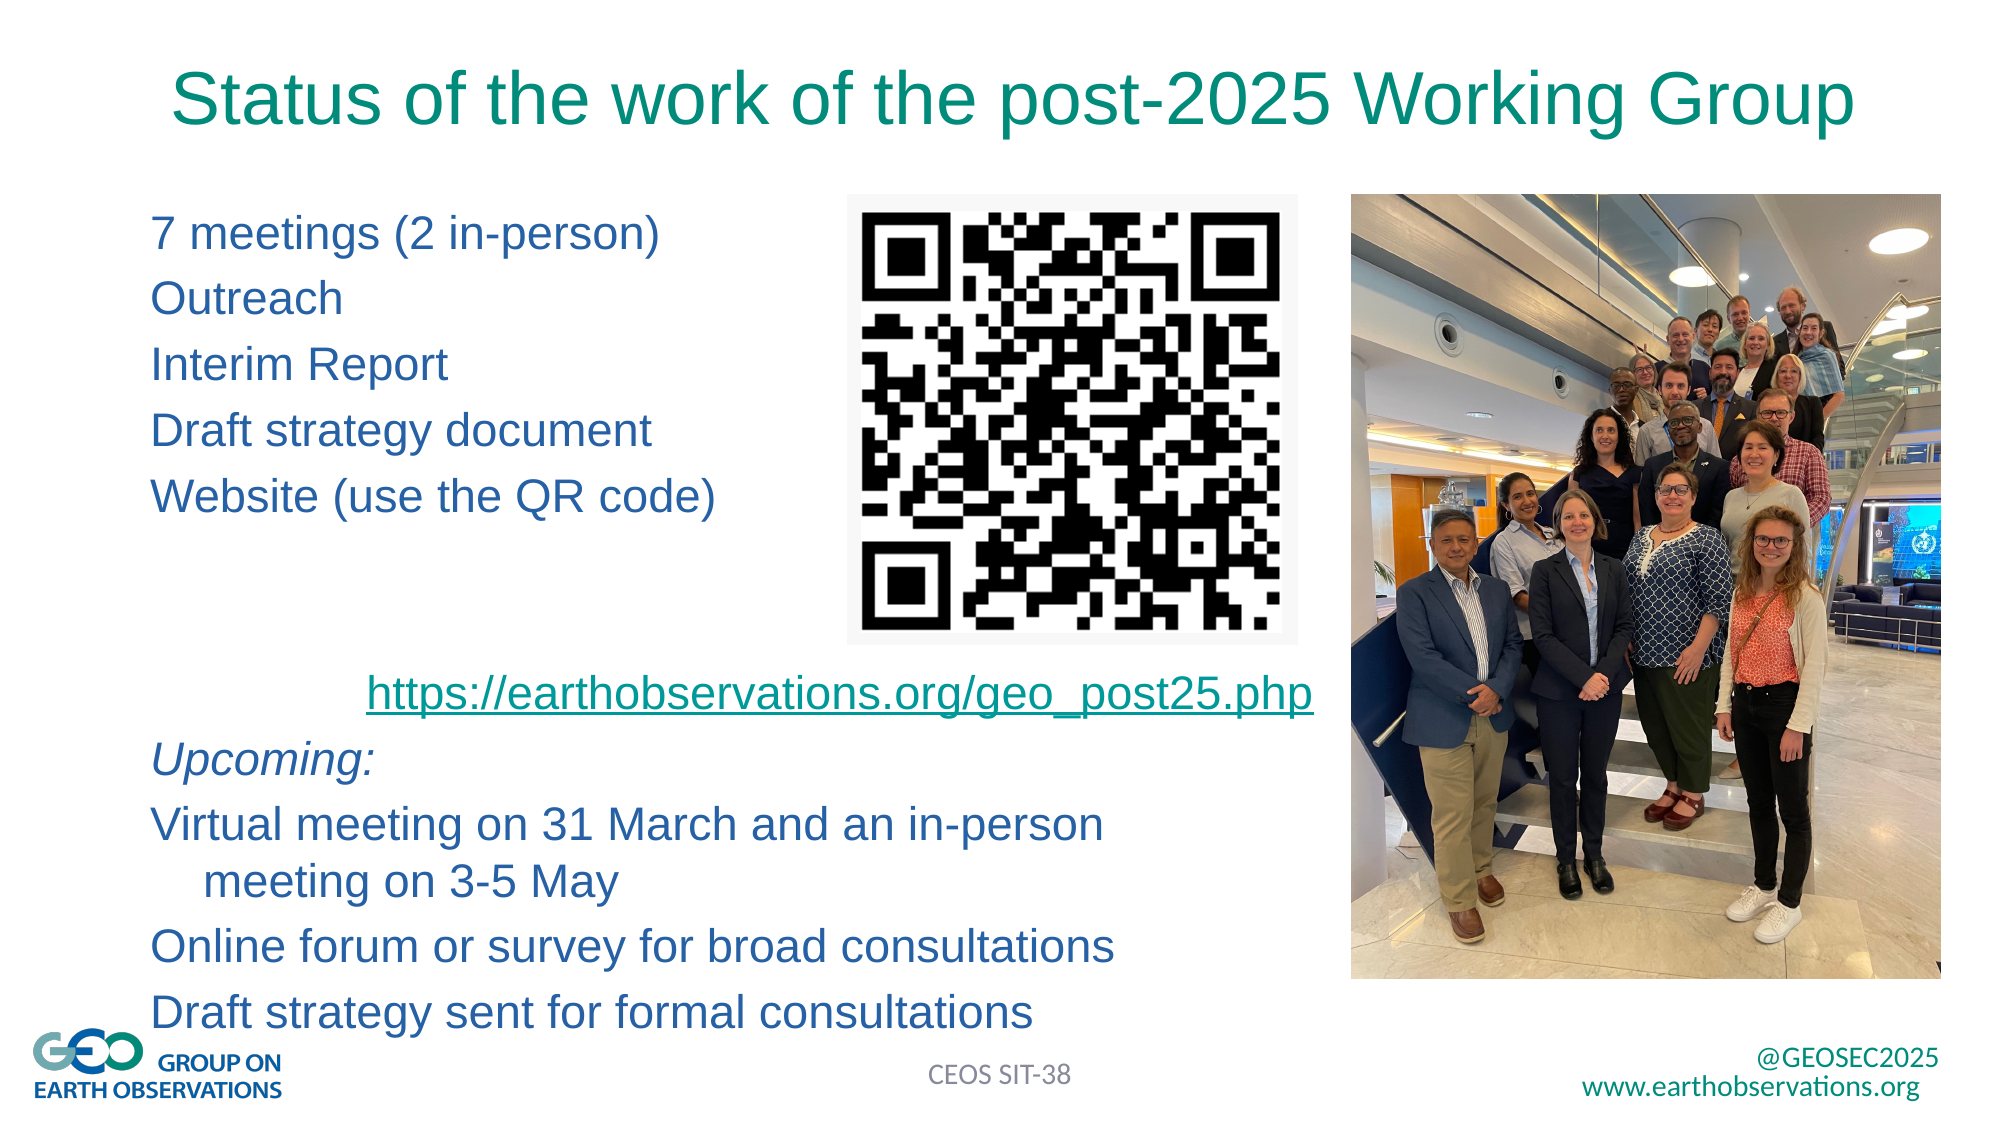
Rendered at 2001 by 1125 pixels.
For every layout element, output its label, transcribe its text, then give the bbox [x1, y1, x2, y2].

text_box Status of the work of the post-2025 Working Group [88, 44, 1940, 146]
list 7 meetings (2 in-person) Outreach Interim Report Draft strategy document Website (use the QR code) https://earthobservations.org/geo_post25.php Upcoming: Virtual meeting on 31 March and an in-person meeting on 3-5 May Online forum or survey for broad consultations Draft strategy sent for formal consultations [135, 194, 1330, 1049]
picture [847, 194, 1298, 645]
picture [23, 1020, 294, 1106]
footer CEOS SIT-38 [683, 1042, 1317, 1103]
picture [1351, 194, 1941, 980]
